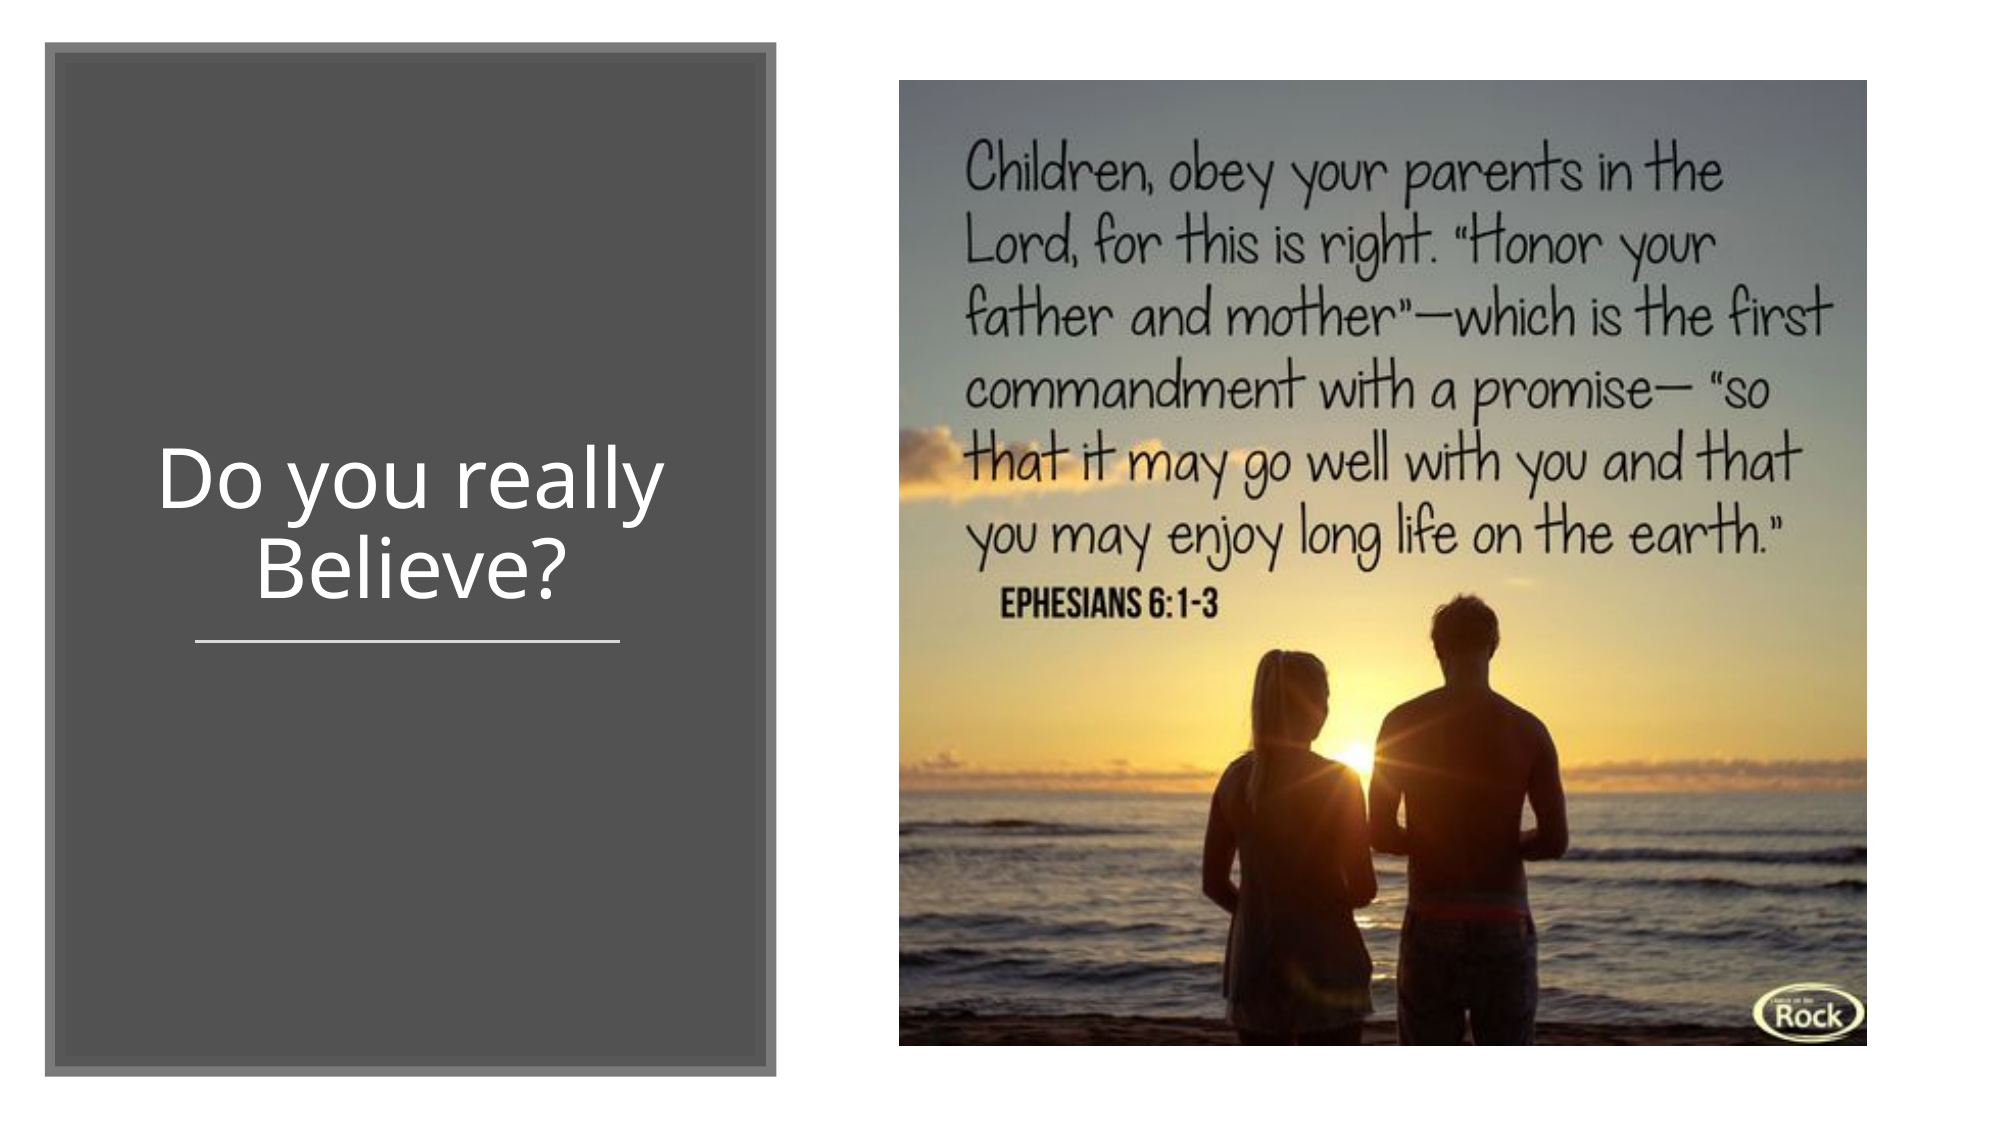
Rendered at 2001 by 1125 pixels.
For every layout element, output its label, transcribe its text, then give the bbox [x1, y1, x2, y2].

text_box [54, 52, 767, 1067]
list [899, 80, 1867, 1046]
title Do you really Believe? [110, 149, 711, 624]
